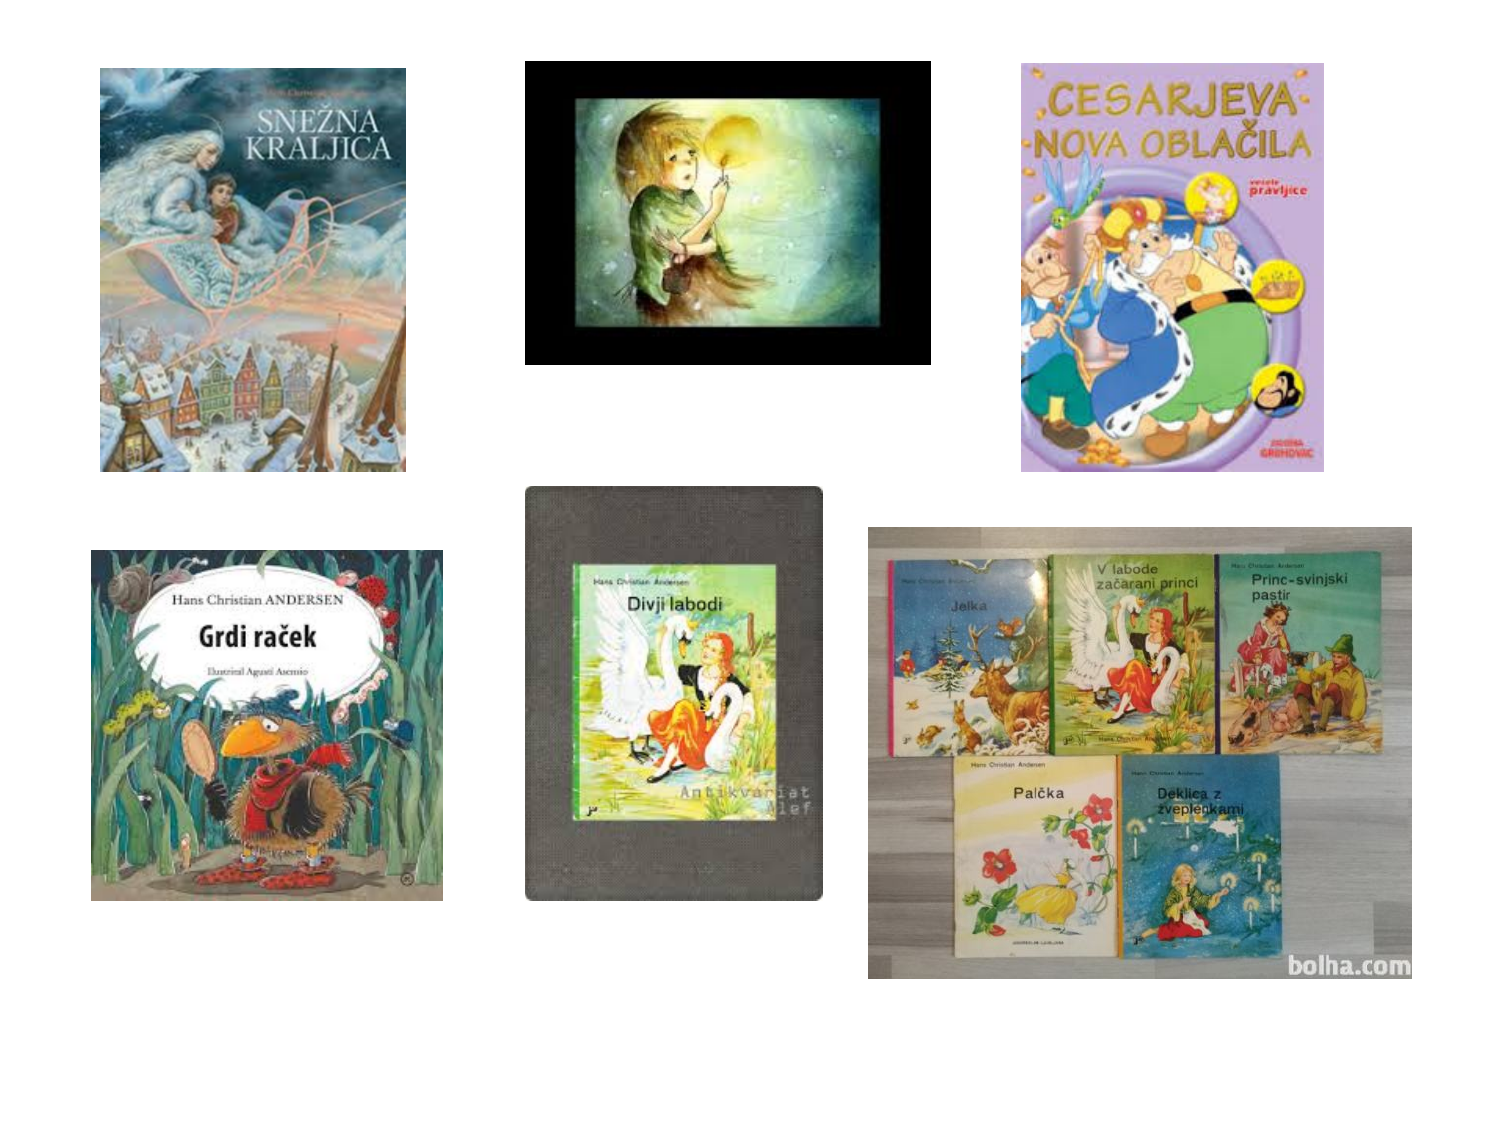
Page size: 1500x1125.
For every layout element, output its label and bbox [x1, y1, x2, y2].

list [100, 68, 406, 473]
picture [525, 486, 823, 901]
picture [525, 60, 931, 365]
picture [867, 526, 1412, 979]
picture [91, 550, 444, 901]
picture [1021, 63, 1324, 472]
